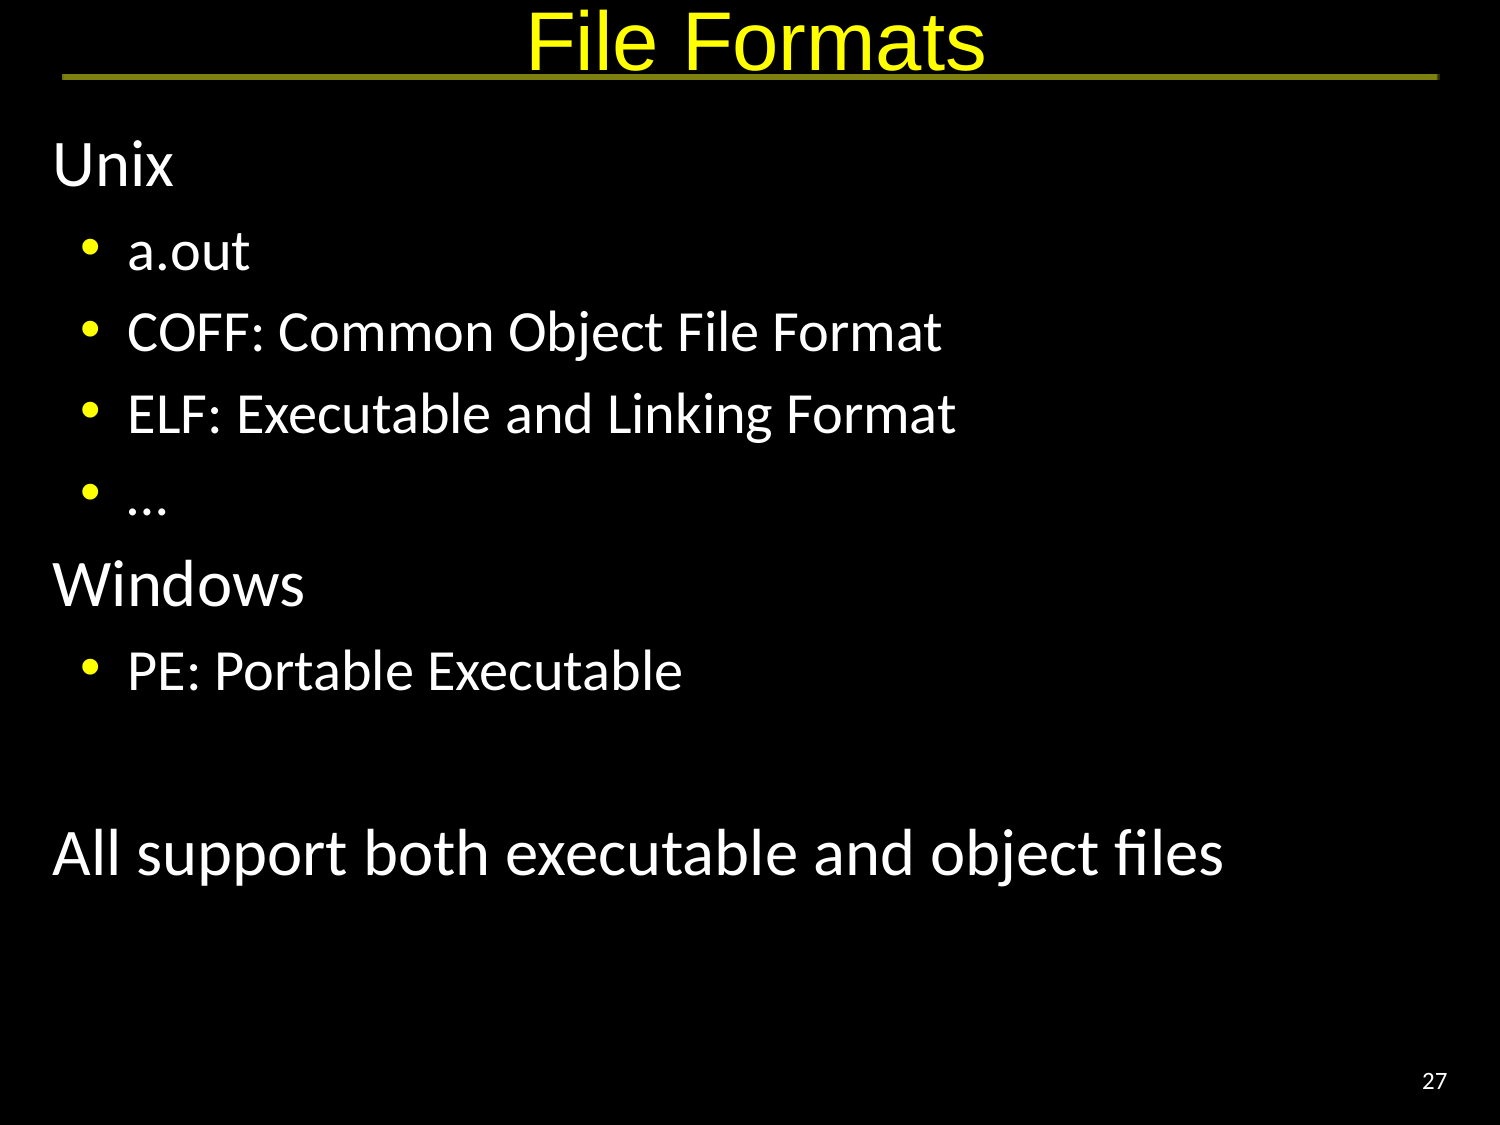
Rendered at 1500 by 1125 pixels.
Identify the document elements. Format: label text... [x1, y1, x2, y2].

title File Formats [50, 0, 1463, 75]
picture [62, 75, 1440, 80]
list Unix a.out COFF: Common Object File Format ELF: Executable and Linking Format … Windows PE: Portable Executable All support both executable and object files [37, 112, 1463, 1063]
